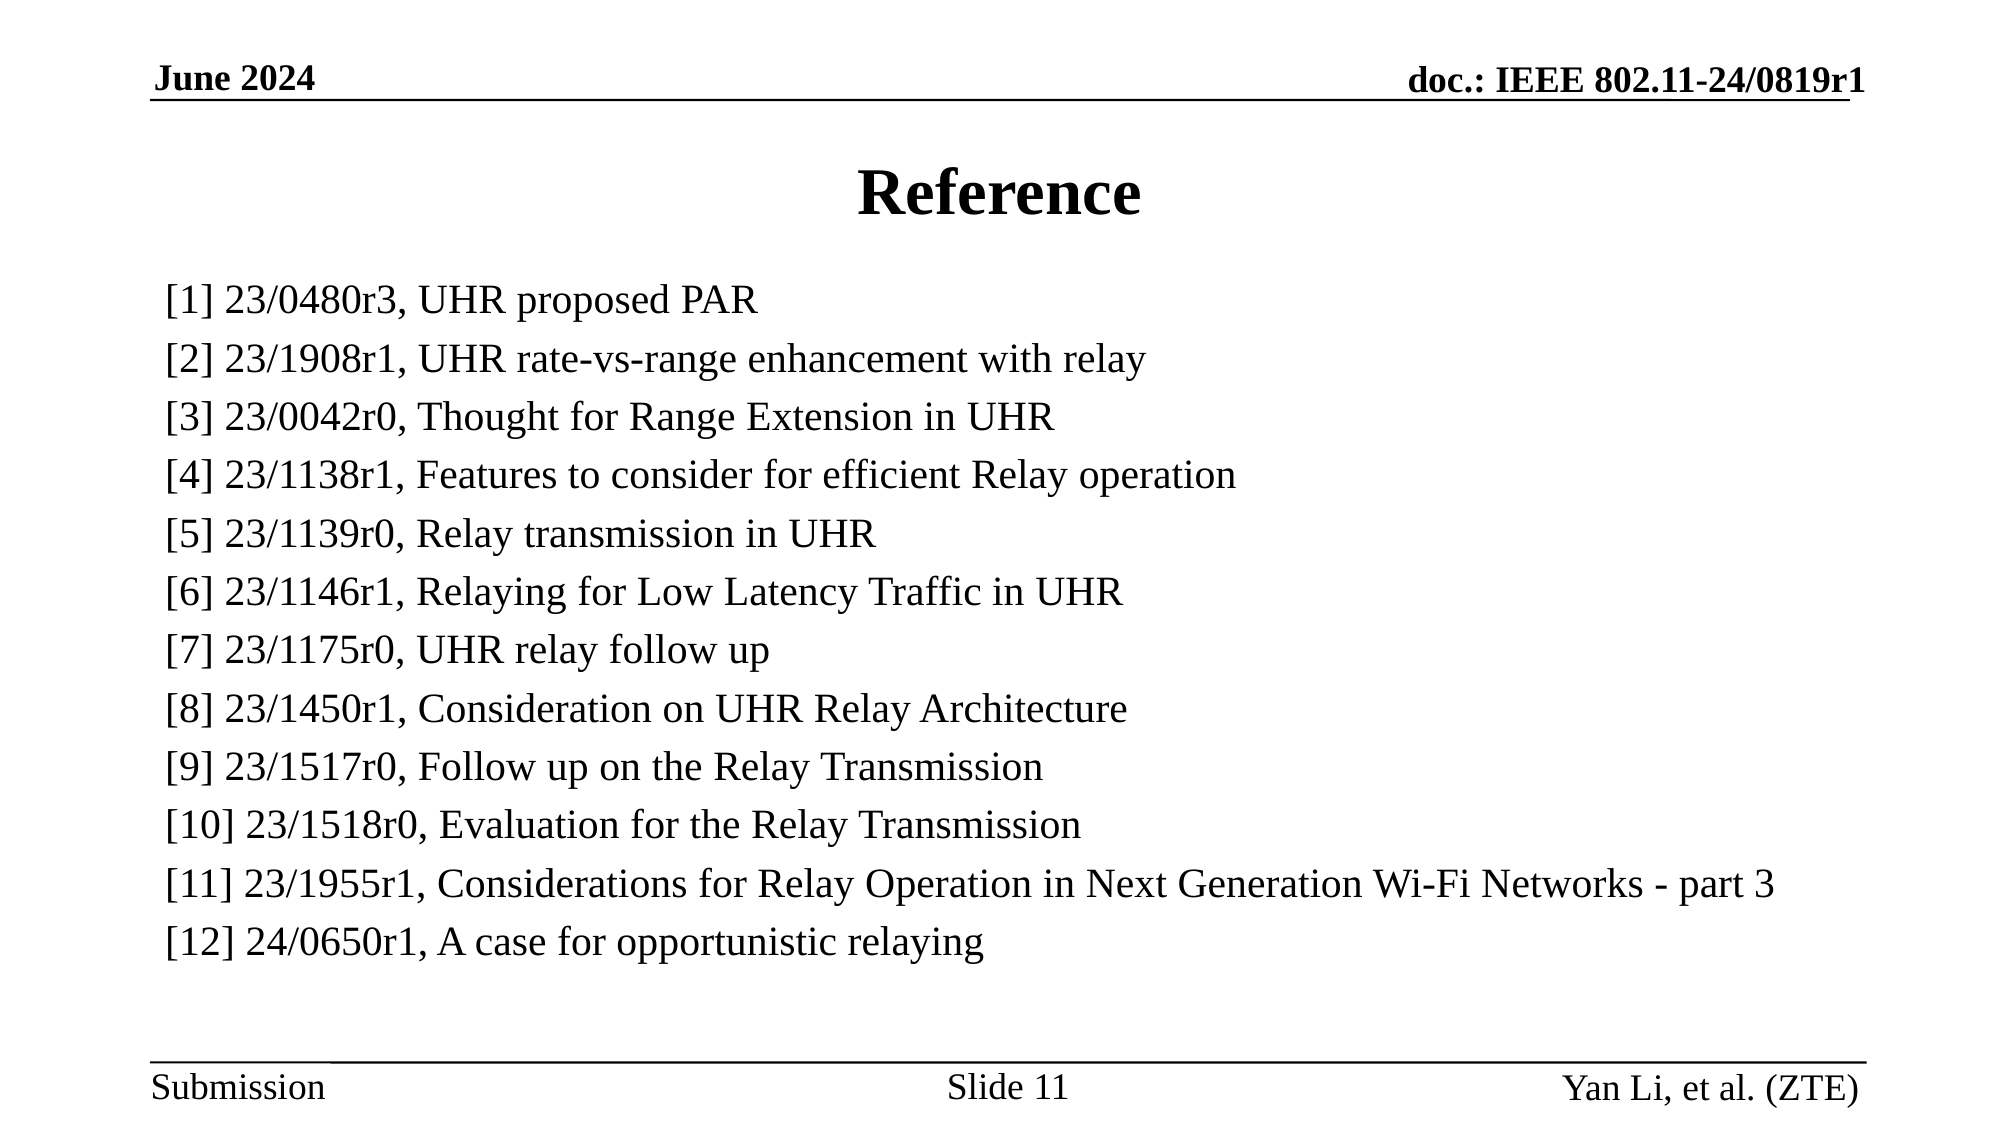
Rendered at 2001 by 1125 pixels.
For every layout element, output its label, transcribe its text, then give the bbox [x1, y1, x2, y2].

list [1] 23/0480r3, UHR proposed PAR [2] 23/1908r1, UHR rate-vs-range enhancement with relay [3] 23/0042r0, Thought for Range Extension in UHR [4] 23/1138r1, Features to consider for efficient Relay operation [5] 23/1139r0, Relay transmission in UHR [6] 23/1146r1, Relaying for Low Latency Traffic in UHR [7] 23/1175r0, UHR relay follow up [8] 23/1450r1, Consideration on UHR Relay Architecture [9] 23/1517r0, Follow up on the Relay Transmission [10] 23/1518r0, Evaluation for the Relay Transmission [11] 23/1955r1, Considerations for Relay Operation in Next Generation Wi-Fi Networks - part 3 [12] 24/0650r1, A case for opportunistic relaying [149, 264, 1851, 1015]
title Reference [149, 112, 1851, 263]
slide_number Slide [942, 1061, 1075, 1108]
footer Yan Li, et al. (ZTE) [1529, 1062, 1860, 1109]
